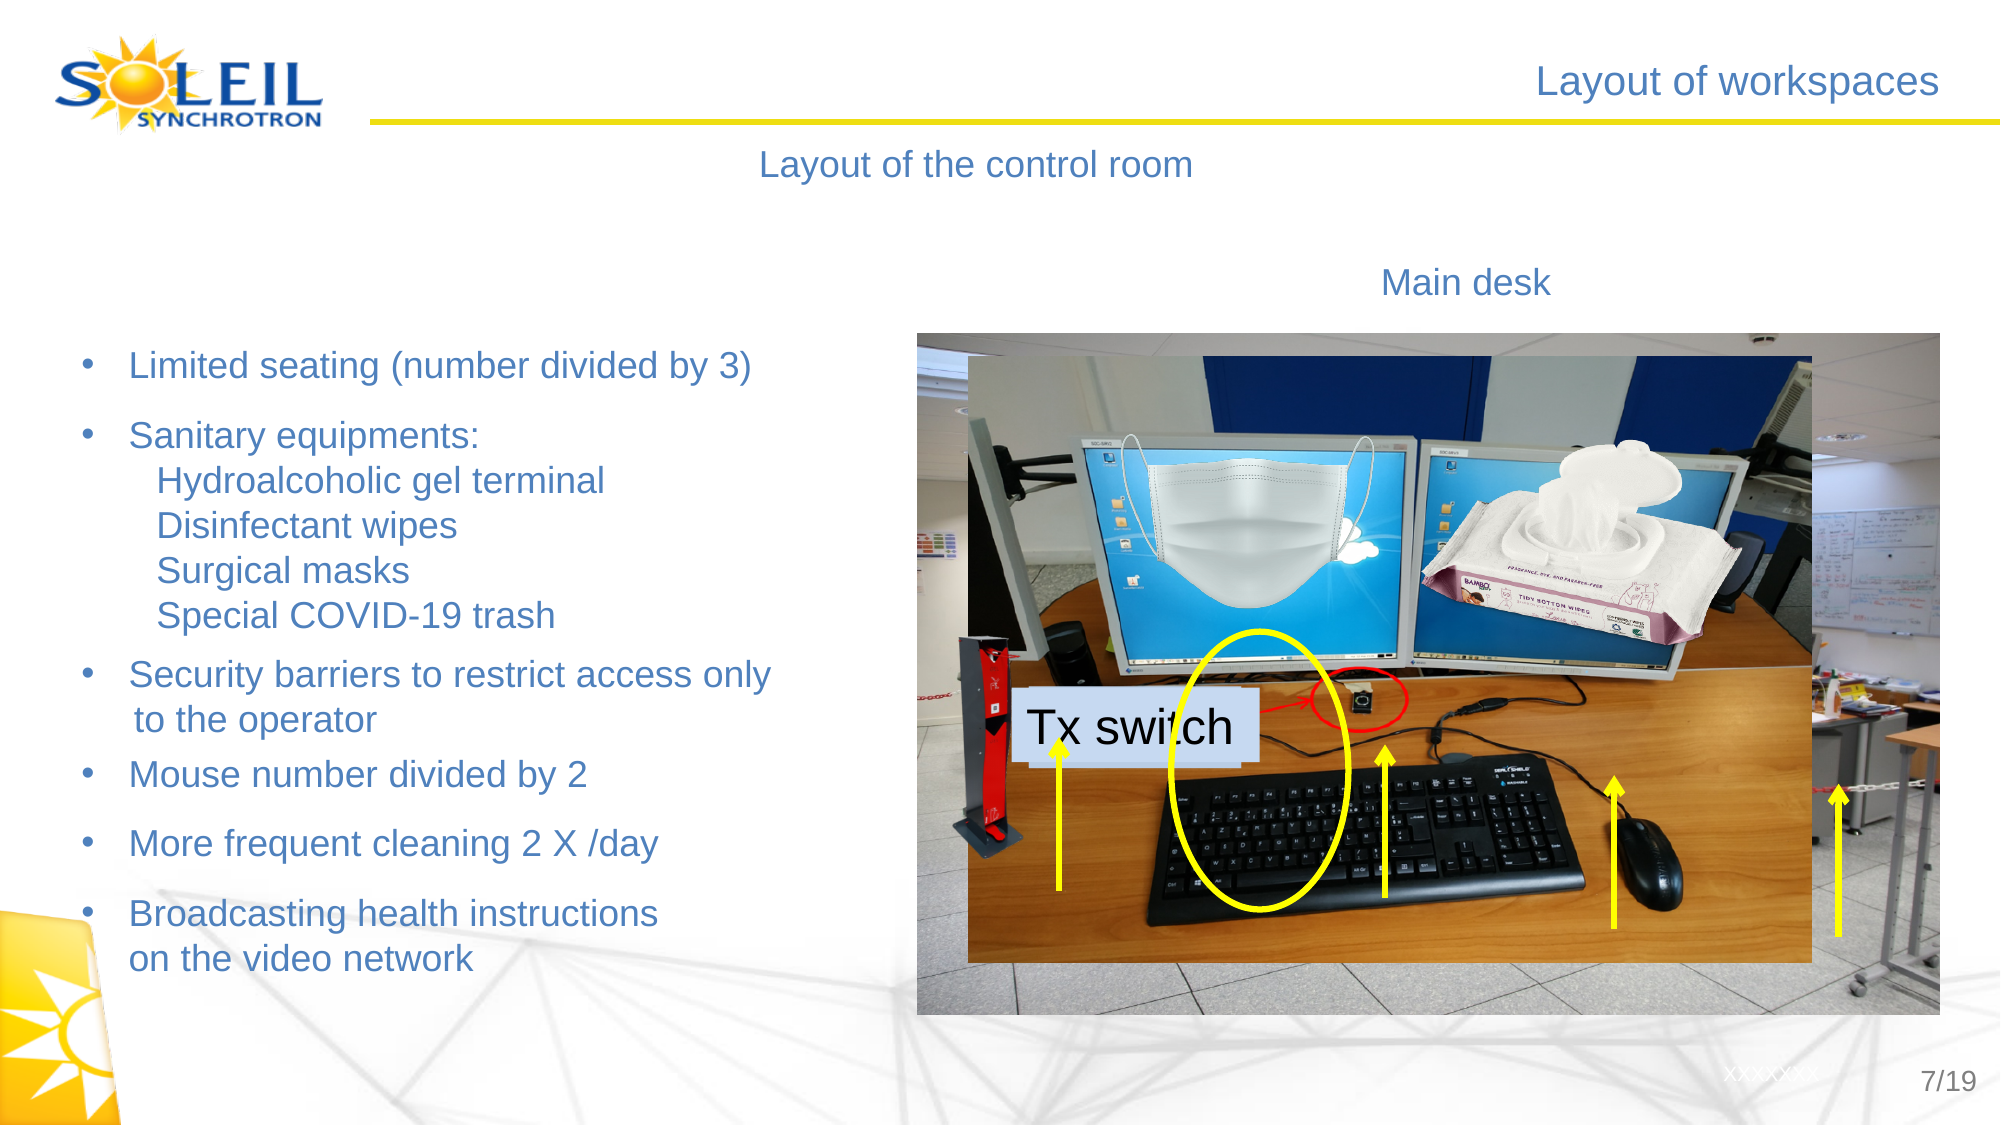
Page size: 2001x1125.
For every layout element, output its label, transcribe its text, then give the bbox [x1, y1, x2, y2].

text_box Broadcasting health instructions on the video network [66, 881, 695, 987]
picture [0, 0, 2001, 1125]
text_box 7/19 [1862, 1054, 1993, 1105]
text_box Sanitary equipments: Hydroalcoholic gel terminal Disinfectant wipes Surgical masks Special COVID-19 trash [66, 403, 894, 642]
title Layout of workspaces [369, 31, 1956, 125]
text_box Mouse number divided by 2 [66, 742, 695, 803]
text_box Main desk [1366, 250, 1615, 311]
text_box Security barriers to restrict access only to the operator [66, 642, 884, 748]
text_box Layout of the control room [183, 132, 1769, 193]
text_box More frequent cleaning 2 X /day [66, 811, 695, 872]
text_box Limited seating (number divided by 3) [66, 333, 894, 394]
